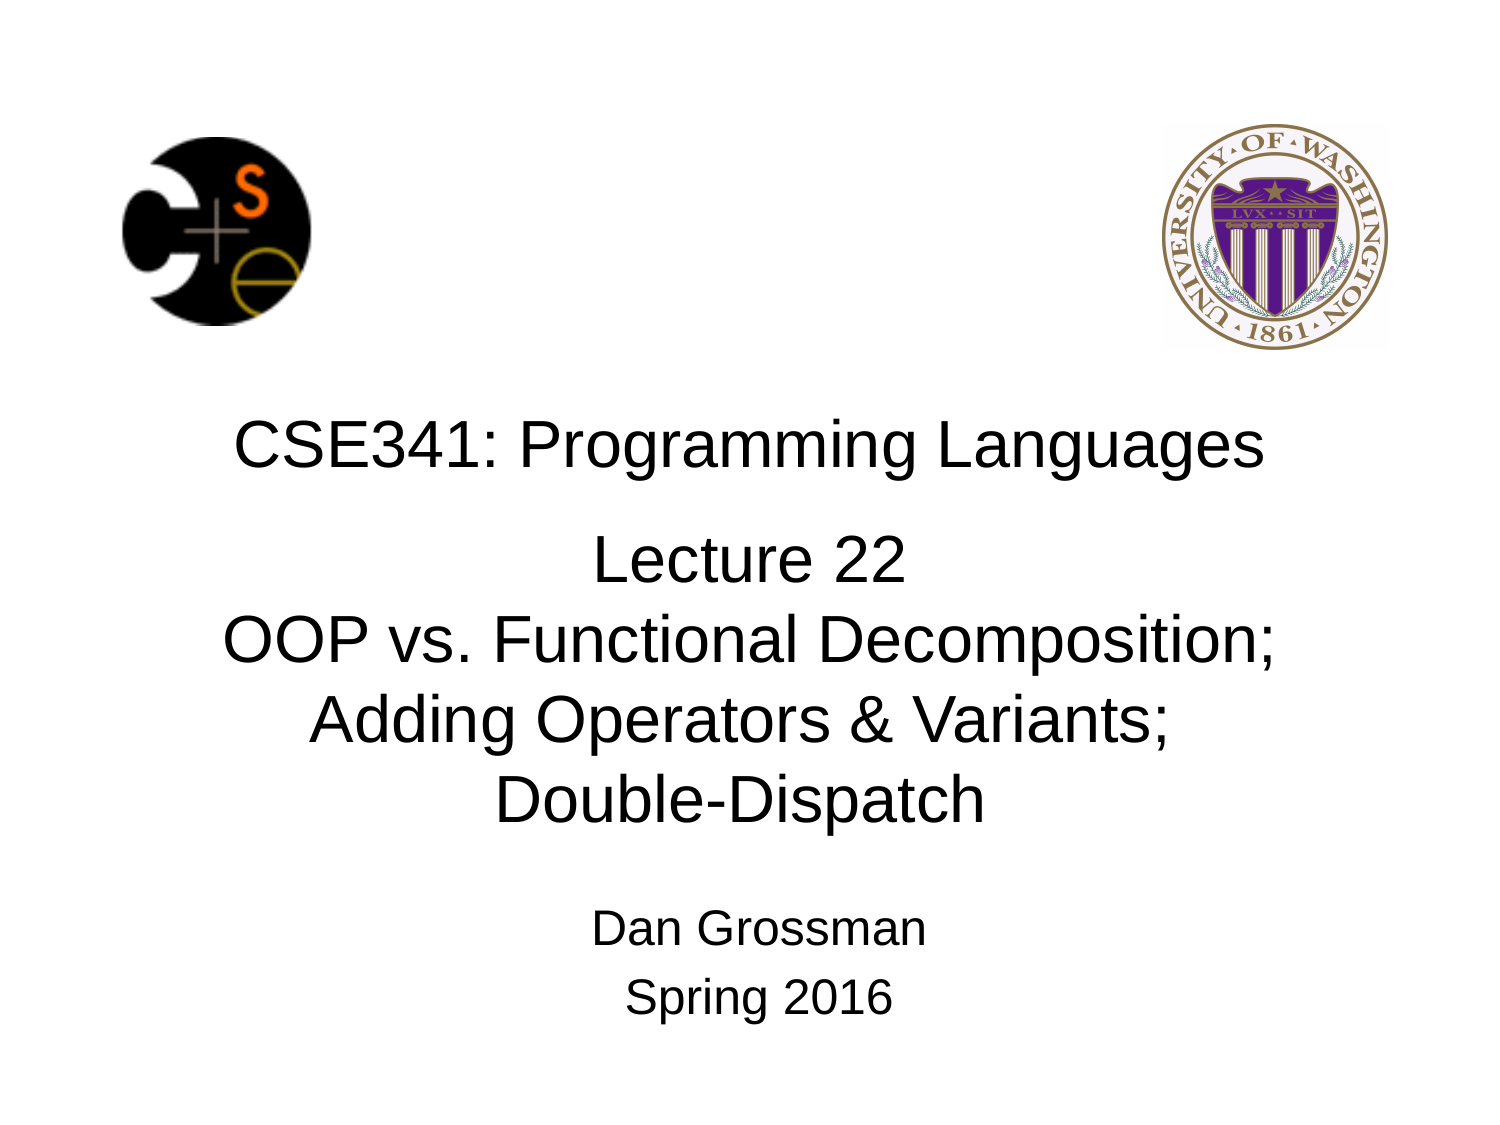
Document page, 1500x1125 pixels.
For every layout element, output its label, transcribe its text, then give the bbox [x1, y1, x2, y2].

subtitle Dan Grossman Spring 2016 [215, 887, 1304, 1088]
picture [1162, 124, 1388, 351]
title CSE341: Programming Languages Lecture 22 OOP vs. Functional Decomposition; Adding Operators & Variants; Double-Dispatch [112, 437, 1388, 801]
picture [62, 137, 376, 326]
